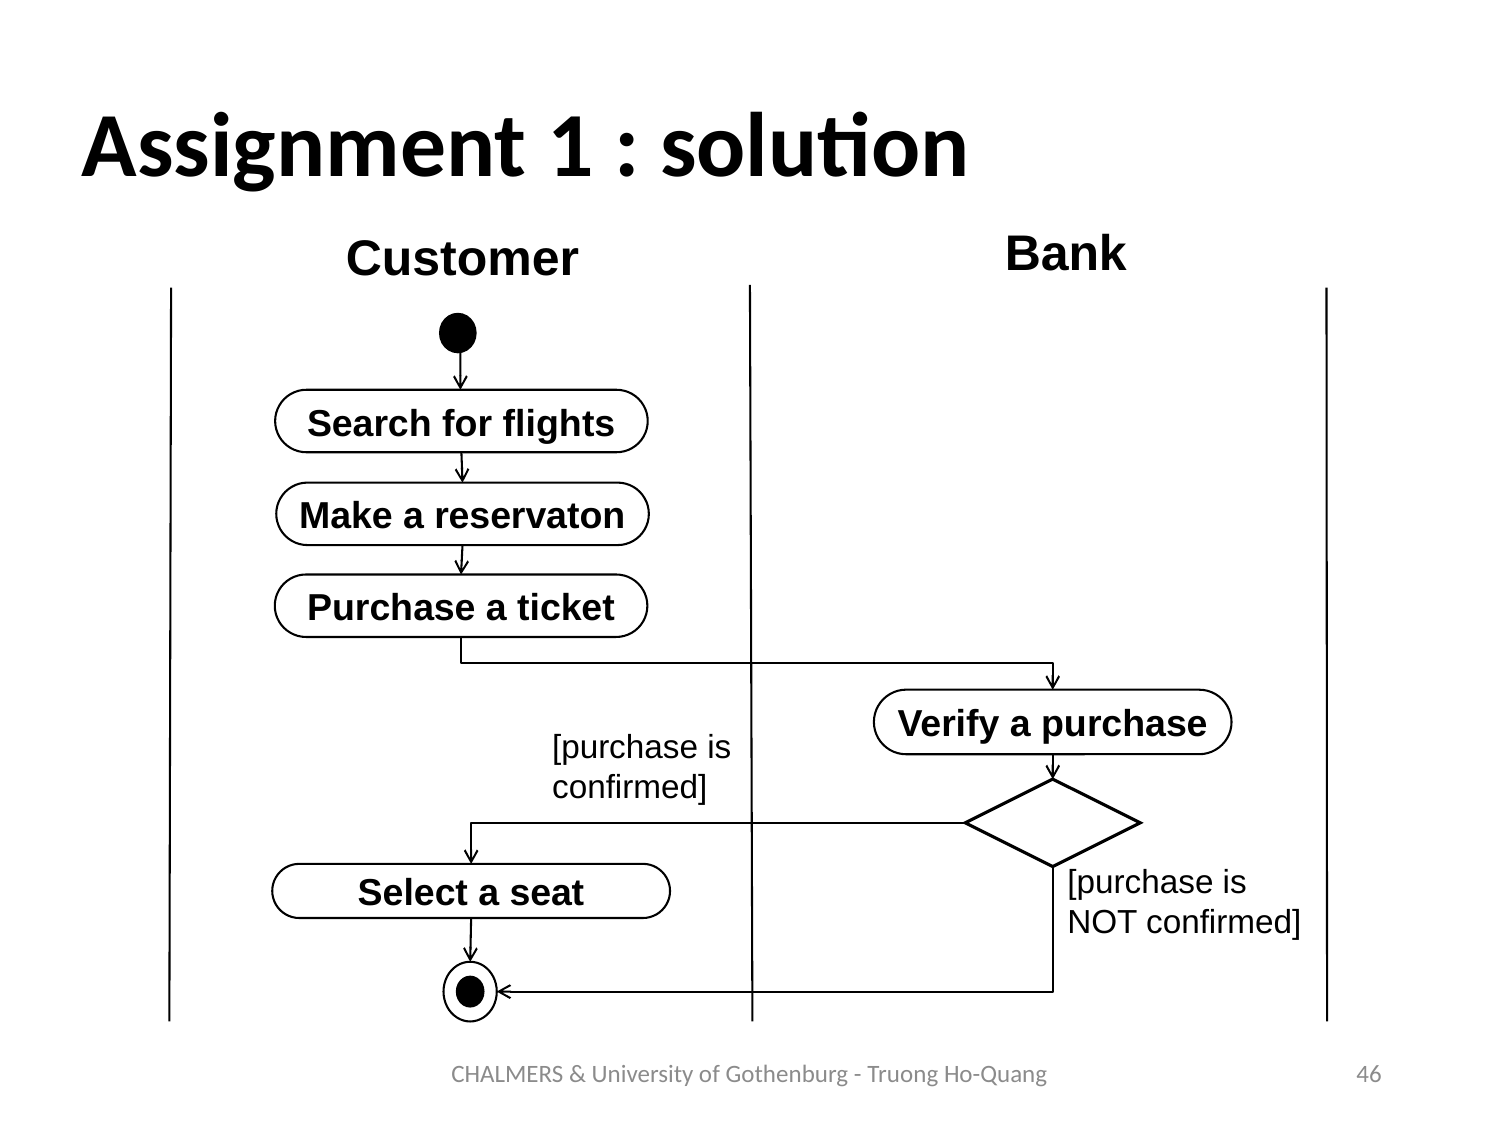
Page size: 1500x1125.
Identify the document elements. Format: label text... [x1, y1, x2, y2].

text_box [440, 313, 476, 353]
text_box Bank [990, 213, 1142, 289]
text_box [730, 367, 784, 651]
text_box Customer [330, 217, 594, 293]
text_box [471, 822, 712, 864]
text_box Make a reservaton [276, 482, 649, 546]
slide_number 46 [1059, 1042, 1397, 1103]
text_box Select a seat [272, 863, 671, 919]
text_box Search for flights [275, 389, 648, 453]
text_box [838, 822, 966, 864]
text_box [712, 651, 838, 1125]
text_box Purchase a ticket [274, 574, 648, 637]
text_box [purchase is confirmed] [537, 717, 712, 813]
text_box [453, 352, 468, 390]
text_box Assignment 1 : solution [66, 37, 1434, 256]
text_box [443, 961, 497, 1022]
text_box Verify a purchase [873, 689, 1232, 755]
text_box [purchase is NOT confirmed] [1052, 853, 1328, 948]
footer CHALMERS & University of Gothenburg - Truong Ho-Quang [408, 1042, 712, 1103]
text_box [966, 779, 1141, 867]
footer CHALMERS & University of Gothenburg - Truong Ho-Quang [838, 1042, 1059, 1103]
